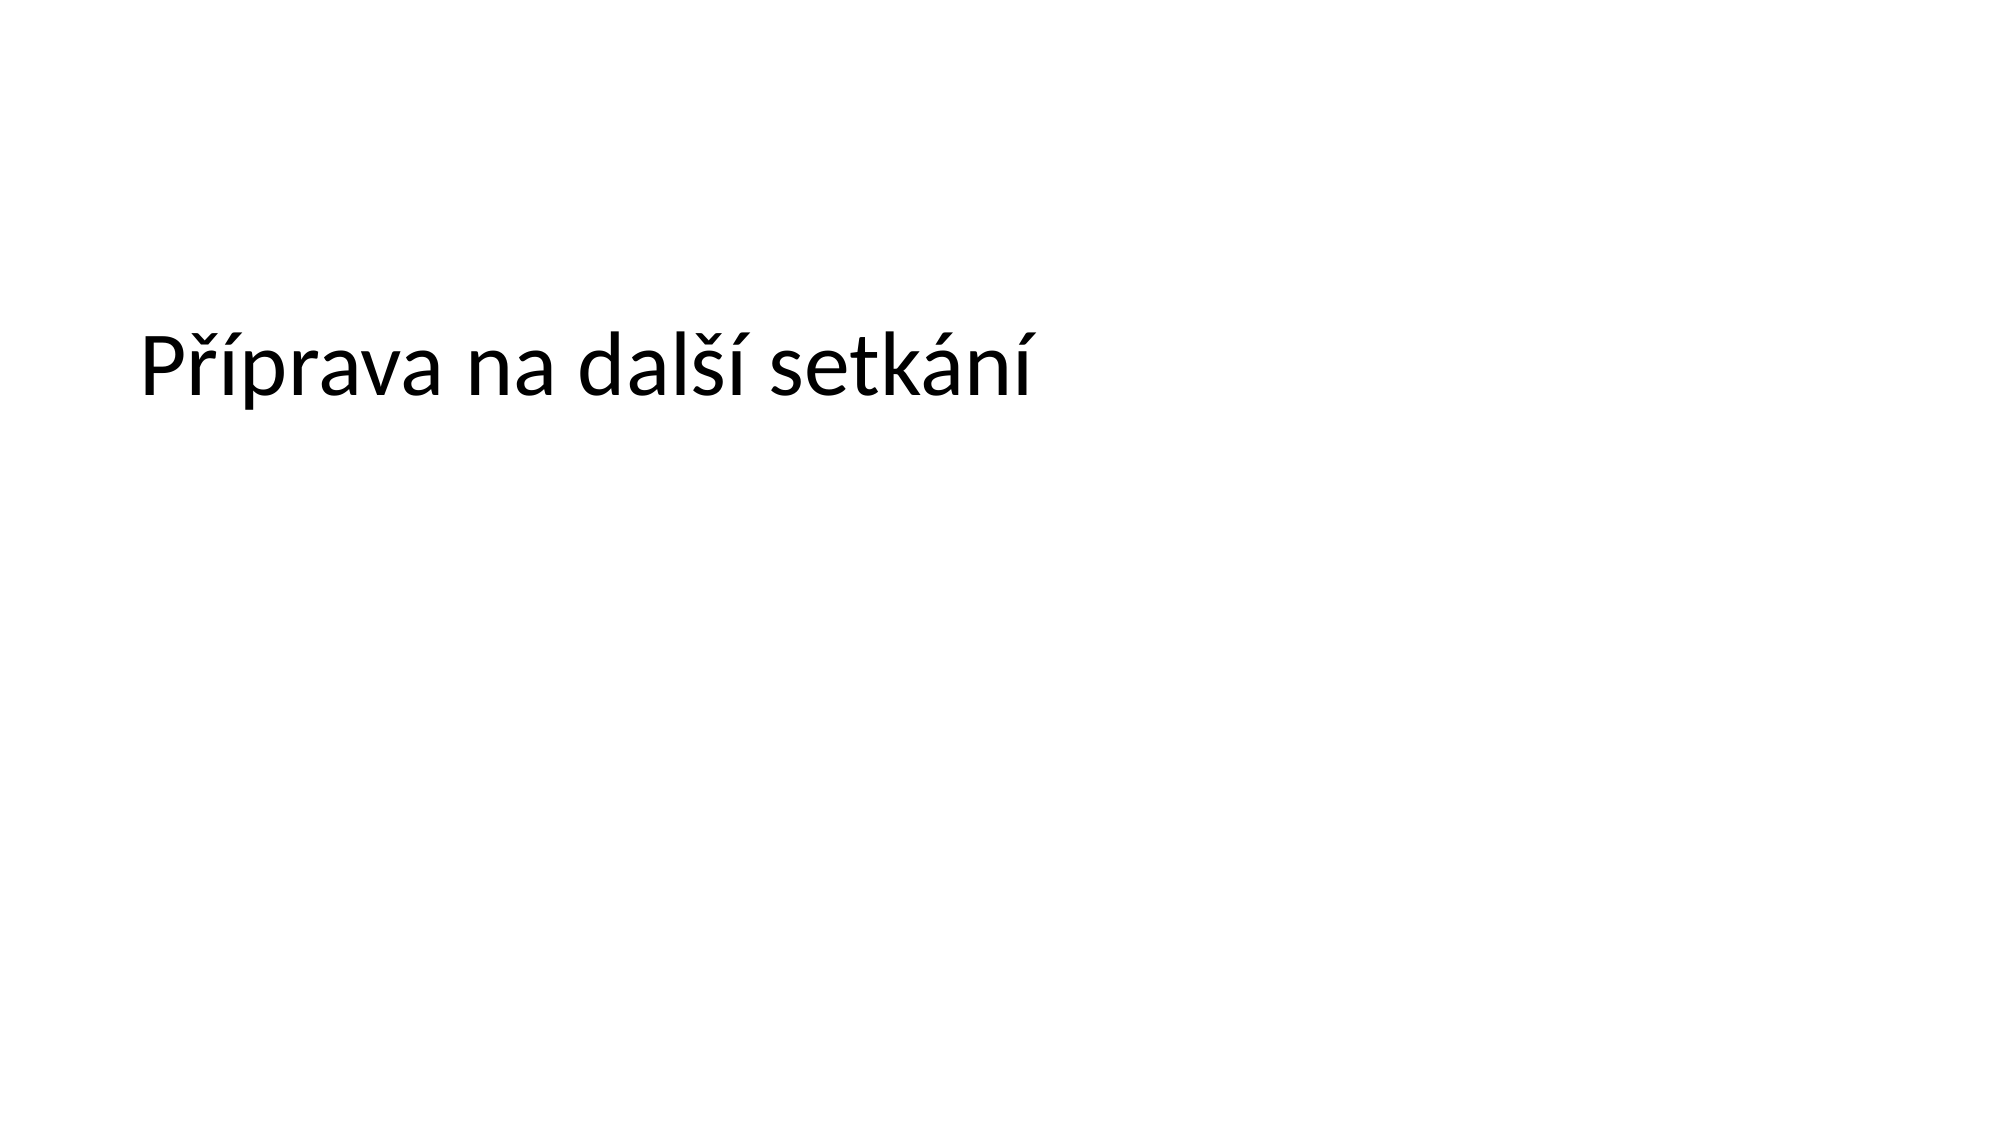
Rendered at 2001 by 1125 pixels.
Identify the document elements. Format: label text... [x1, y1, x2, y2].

text_box Příprava na další setkání [124, 296, 1988, 421]
